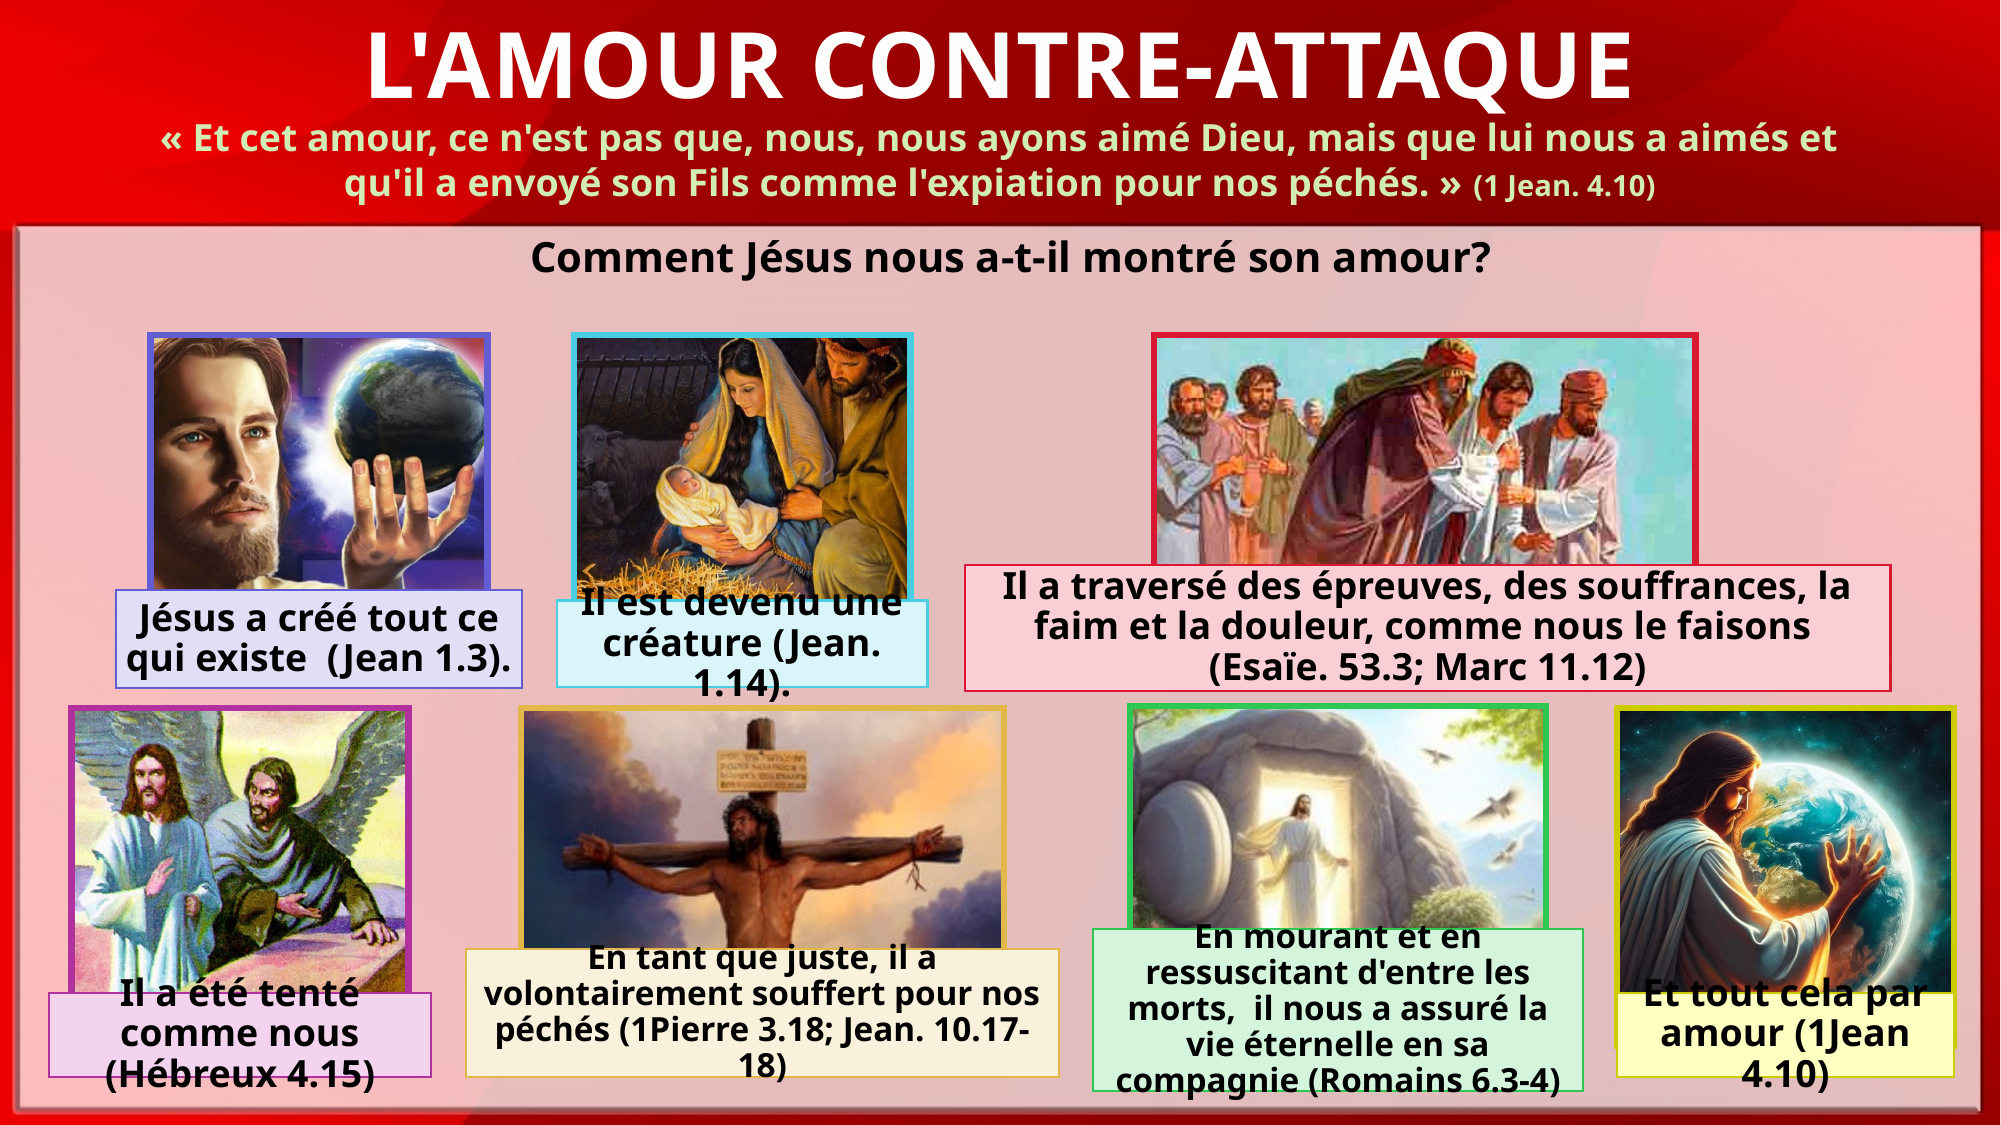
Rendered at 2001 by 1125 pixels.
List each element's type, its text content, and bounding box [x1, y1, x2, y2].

text_box « Et cet amour, ce n'est pas que, nous, nous ayons aimé Dieu, mais que lui nous a aimés et qu'il a envoyé son Fils comme l'expiation pour nos péchés. » (1 Jean. 4.10) [126, 106, 1874, 211]
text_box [47, 285, 1956, 1098]
text_box Comment Jésus nous a-t-il montré son amour? [22, 223, 2000, 288]
text_box L'AMOUR CONTRE-ATTAQUE [0, 0, 2000, 125]
picture [0, 0, 2001, 1125]
